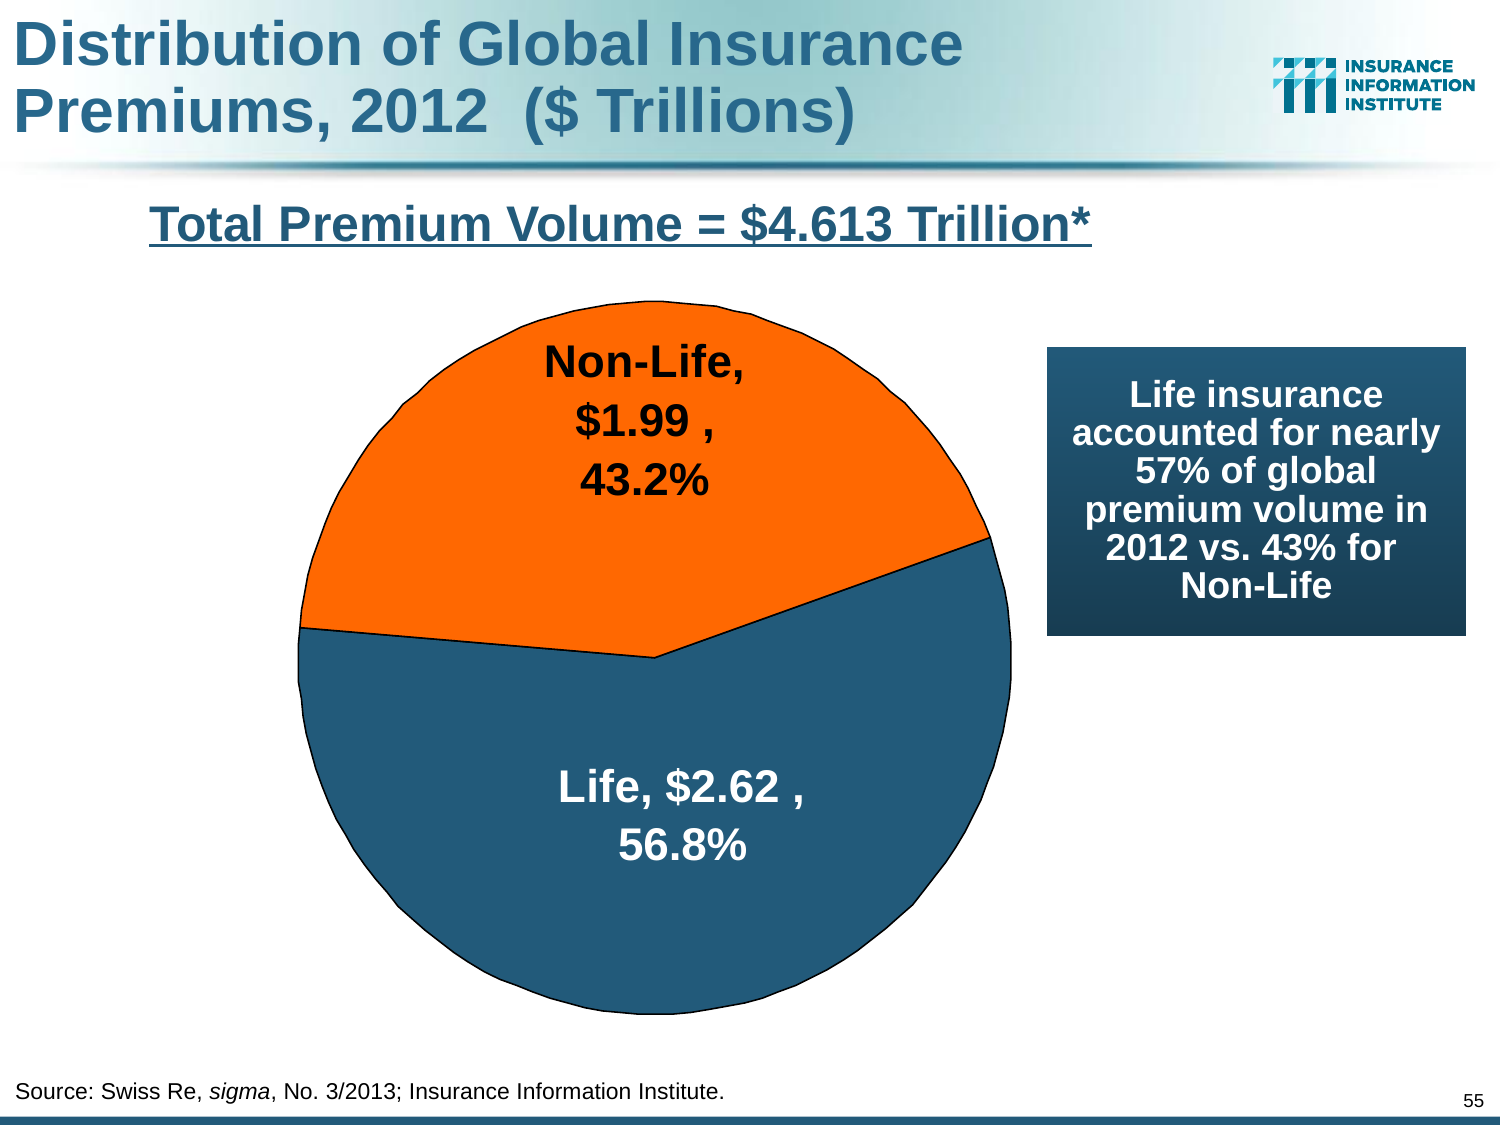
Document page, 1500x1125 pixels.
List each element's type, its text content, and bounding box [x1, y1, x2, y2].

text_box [0, 211, 1363, 1027]
text_box Distribution of Global Insurance Premiums, 2012 ($ Trillions) [6, 19, 1286, 138]
slide_number 55 [1410, 1091, 1485, 1112]
text_box Source: Swiss Re, sigma, No. 3/2013; Insurance Information Institute. [0, 1068, 1353, 1112]
picture [0, 0, 1500, 189]
text_box Total Premium Volume = $4.613 Trillion* [110, 198, 1131, 209]
text_box Life insurance accounted for nearly 57% of global premium volume in 2012 vs. 43% for Non-Life [1367, 344, 1469, 639]
